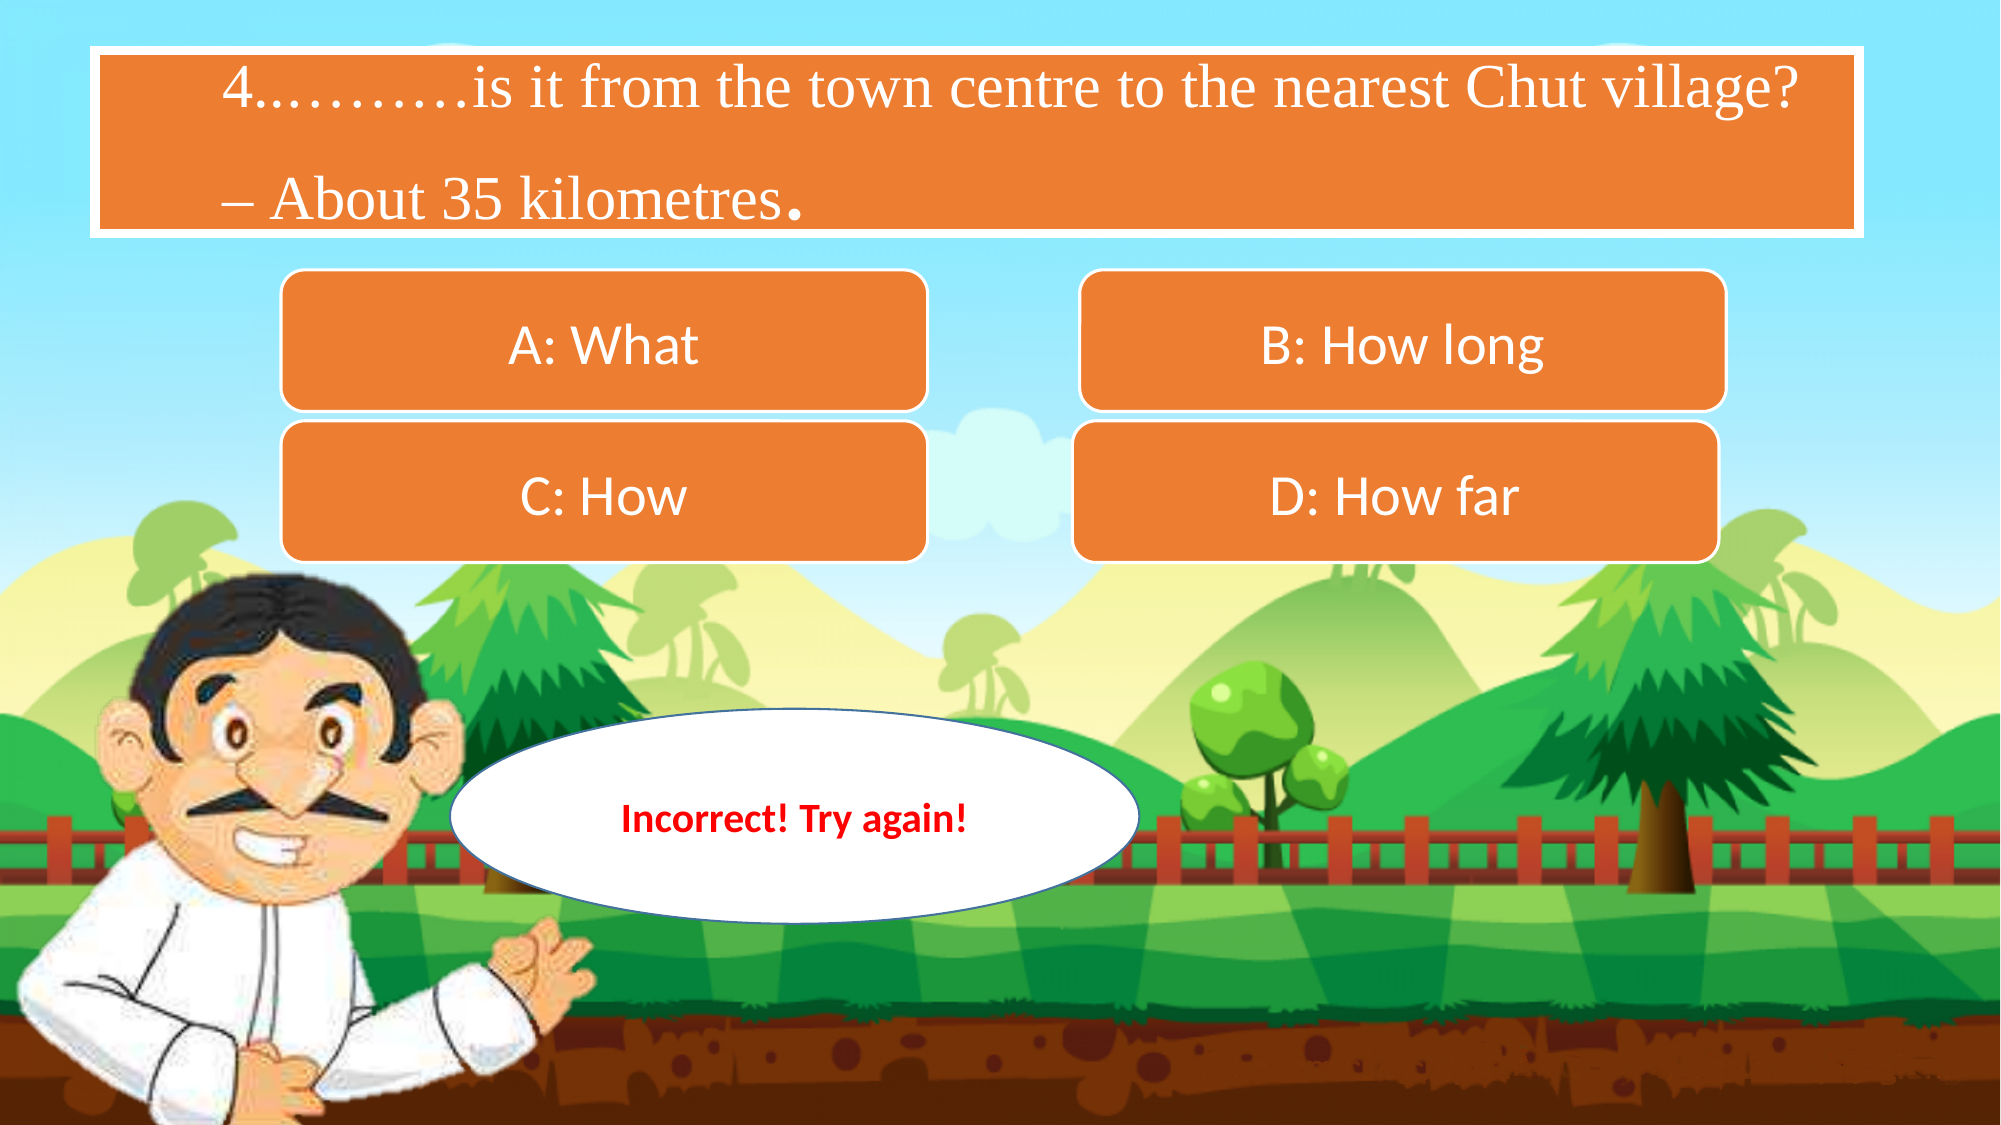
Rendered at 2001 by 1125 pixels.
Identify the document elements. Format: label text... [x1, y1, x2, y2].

text_box A: What [279, 268, 929, 413]
text_box C: How [279, 419, 929, 564]
text_box 4..………is it from the town centre to the nearest Chut village? – About 35 kilometres. [93, 49, 1861, 235]
text_box B: How long [1078, 268, 1728, 413]
text_box D: How far [1071, 419, 1721, 564]
text_box Incorrect! Try again! [624, 707, 1141, 925]
picture [0, 0, 2001, 1125]
